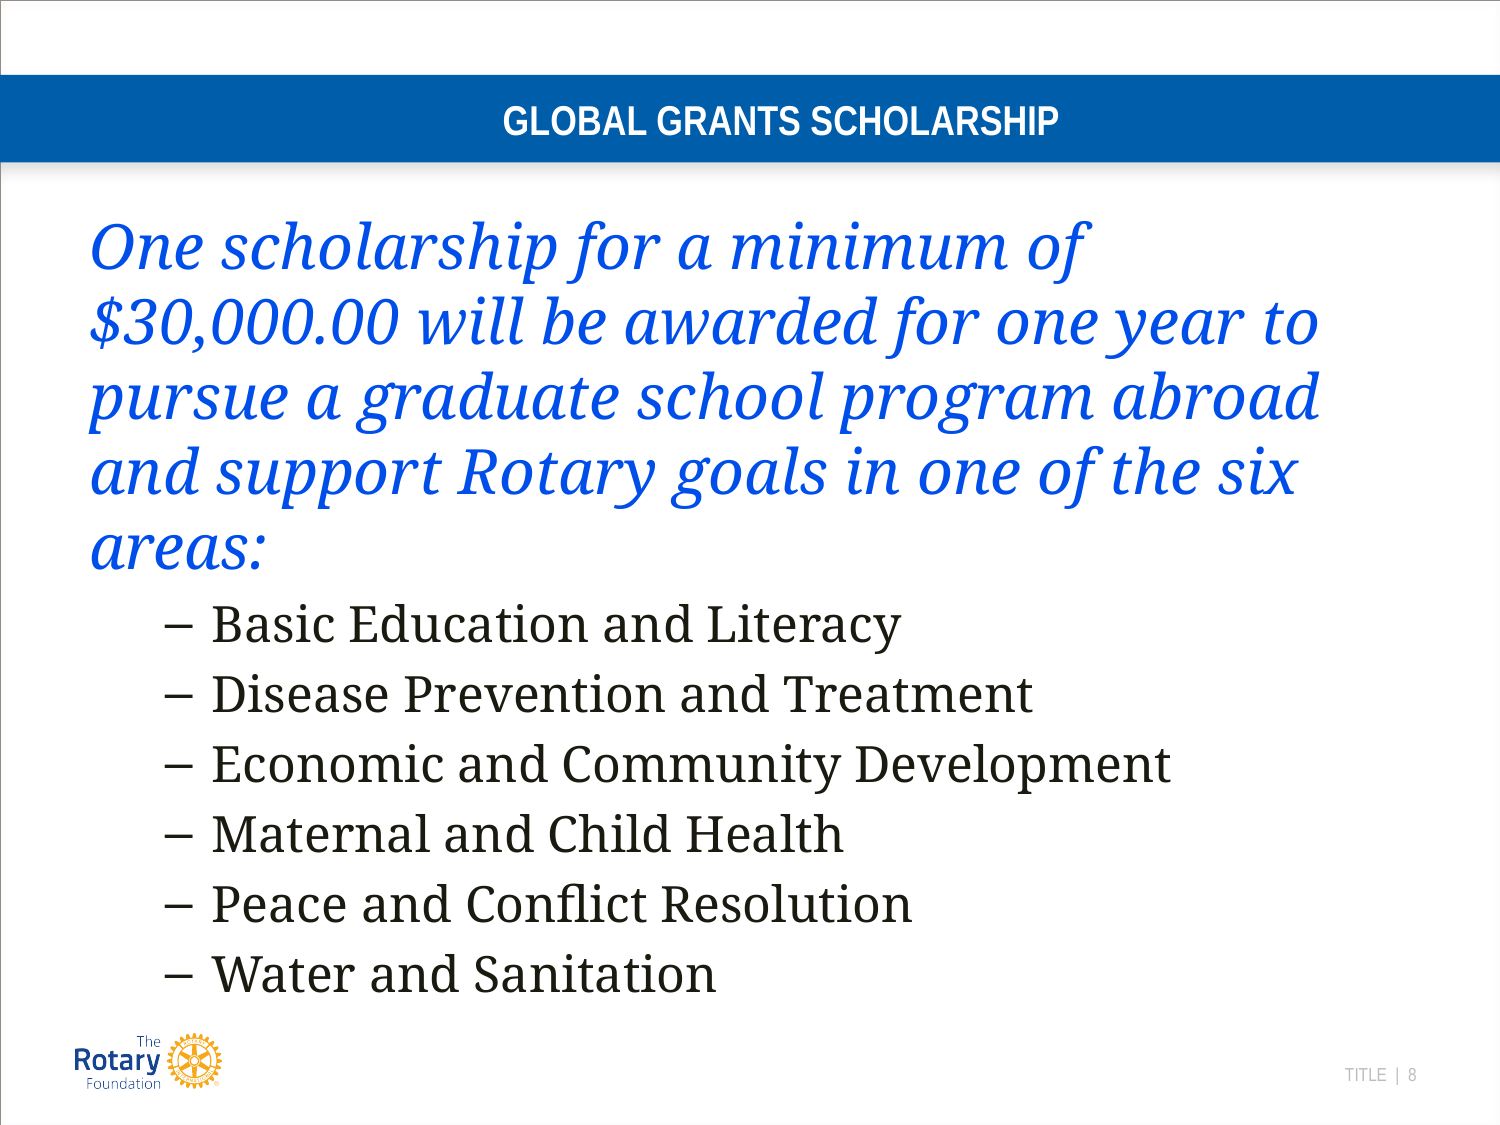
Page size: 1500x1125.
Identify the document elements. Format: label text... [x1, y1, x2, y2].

title GLOBAL GRANTS SCHOLARSHIP [62, 75, 1500, 163]
picture [75, 1033, 222, 1089]
list One scholarship for a minimum of $30,000.00 will be awarded for one year to pursue a graduate school program abroad and support Rotary goals in one of the six areas: Basic Education and Literacy Disease Prevention and Treatment Economic and Community Development Maternal and Child Health Peace and Conflict Resolution Water and Sanitation [75, 200, 1425, 1013]
